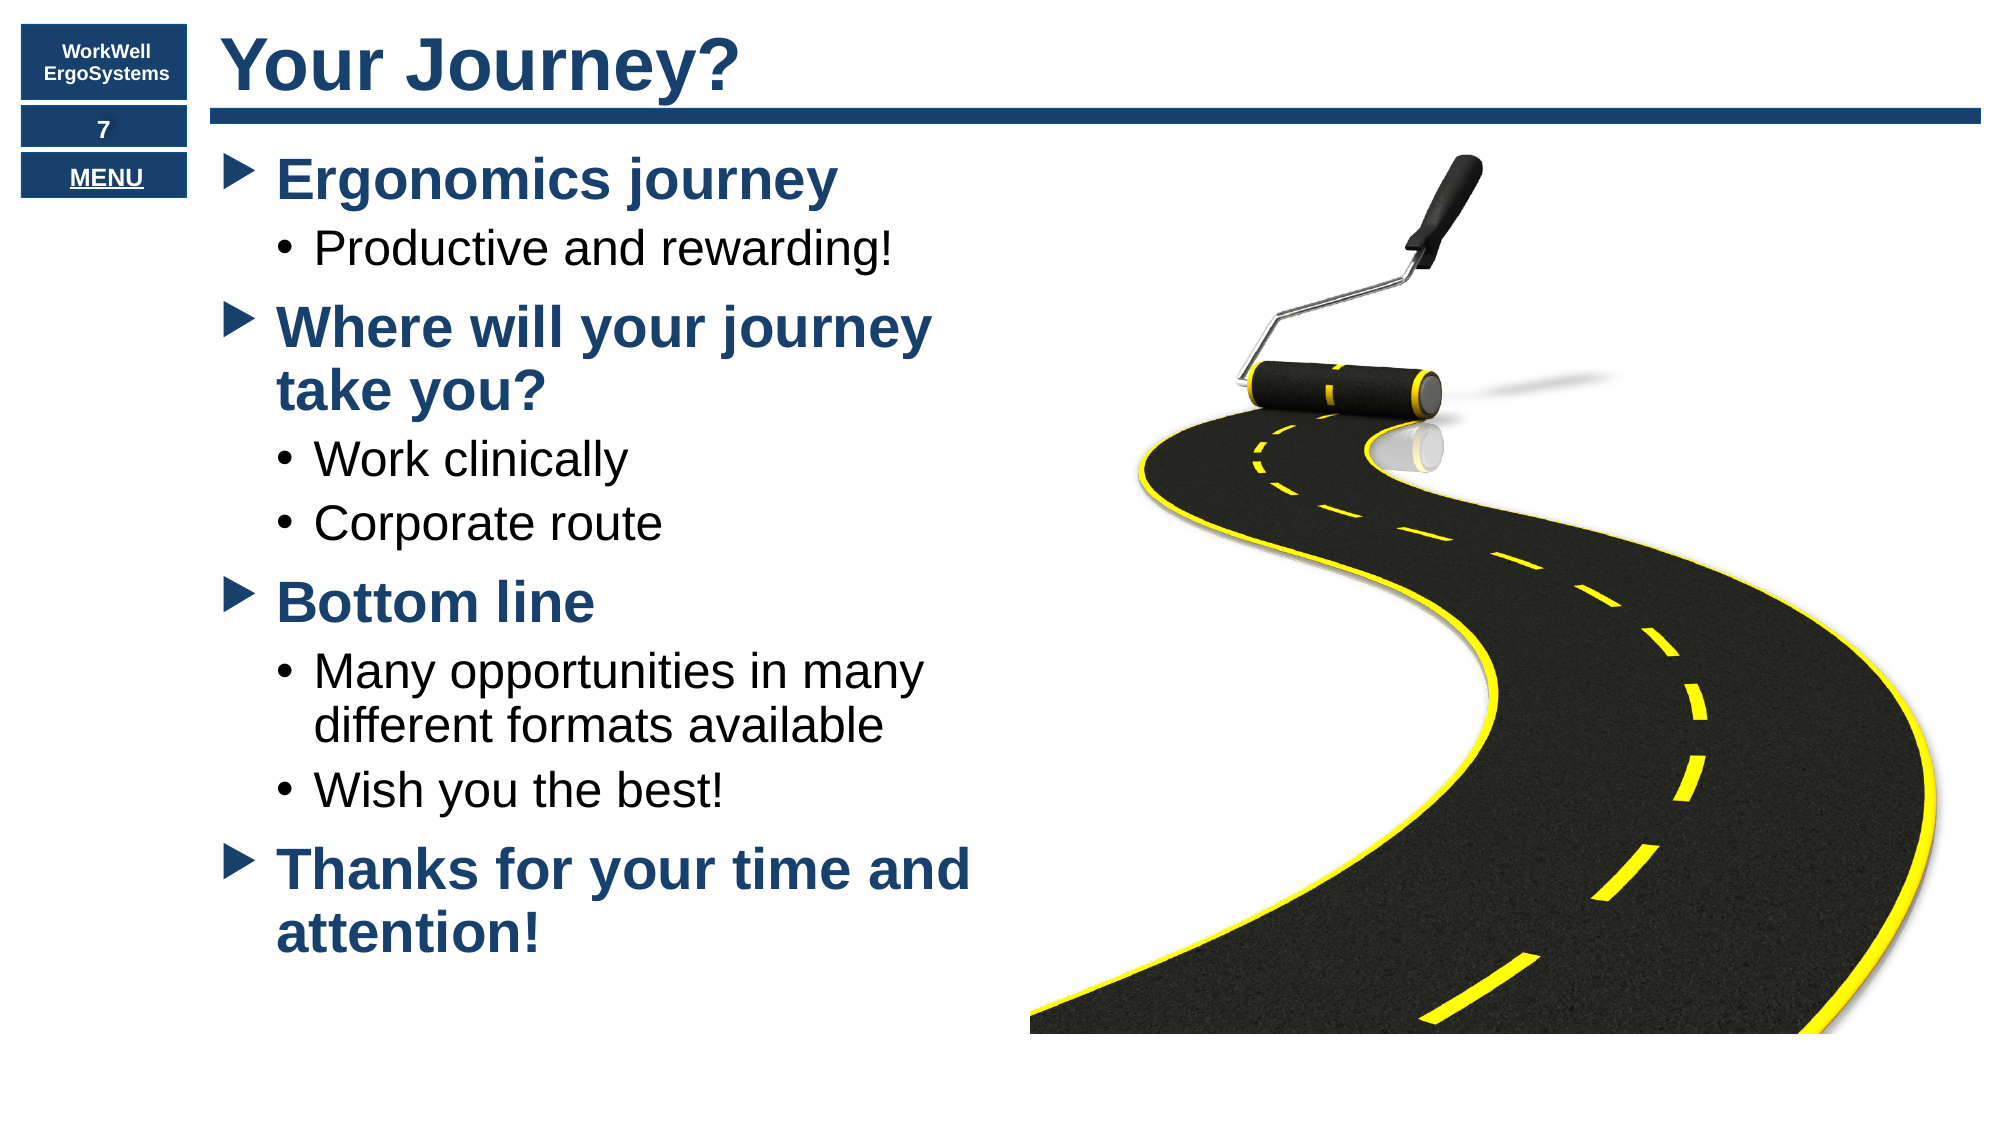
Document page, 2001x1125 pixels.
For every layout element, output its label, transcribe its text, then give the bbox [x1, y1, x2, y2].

list Your Journey? [204, 8, 1973, 100]
picture [1029, 78, 2000, 1034]
list Ergonomics journey Productive and rewarding! Where will your journey take you? Work clinically Corporate route Bottom line Many opportunities in many different formats available Wish you the best! Thanks for your time and attention! [204, 141, 1047, 1096]
